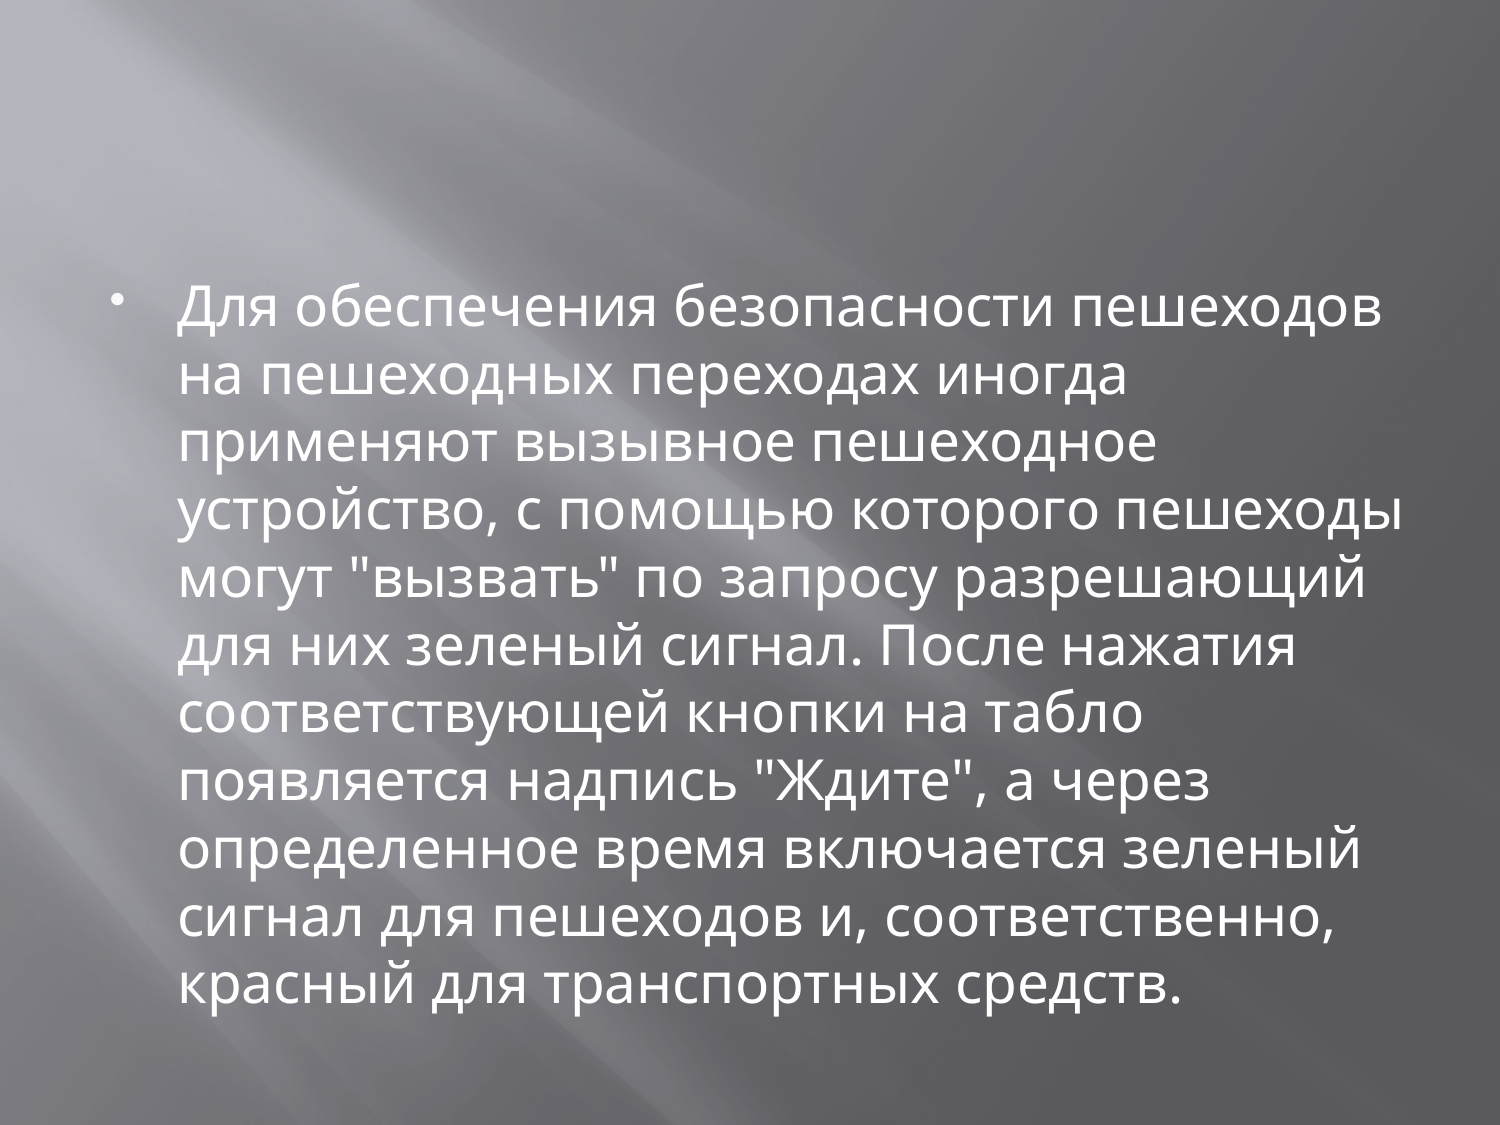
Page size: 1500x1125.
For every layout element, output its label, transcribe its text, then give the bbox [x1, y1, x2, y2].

list Для обеспечения безопасности пешеходов на пешеходных переходах иногда применяют вызывное пешеходное устройство, с помощью которого пешеходы могут "вызвать" по запросу разрешающий для них зеленый сигнал. После нажатия соответствующей кнопки на табло появляется надпись "Ждите", а через определенное время включается зеленый сигнал для пешеходов и, соответственно, красный для транспортных средств. [75, 262, 1425, 1035]
